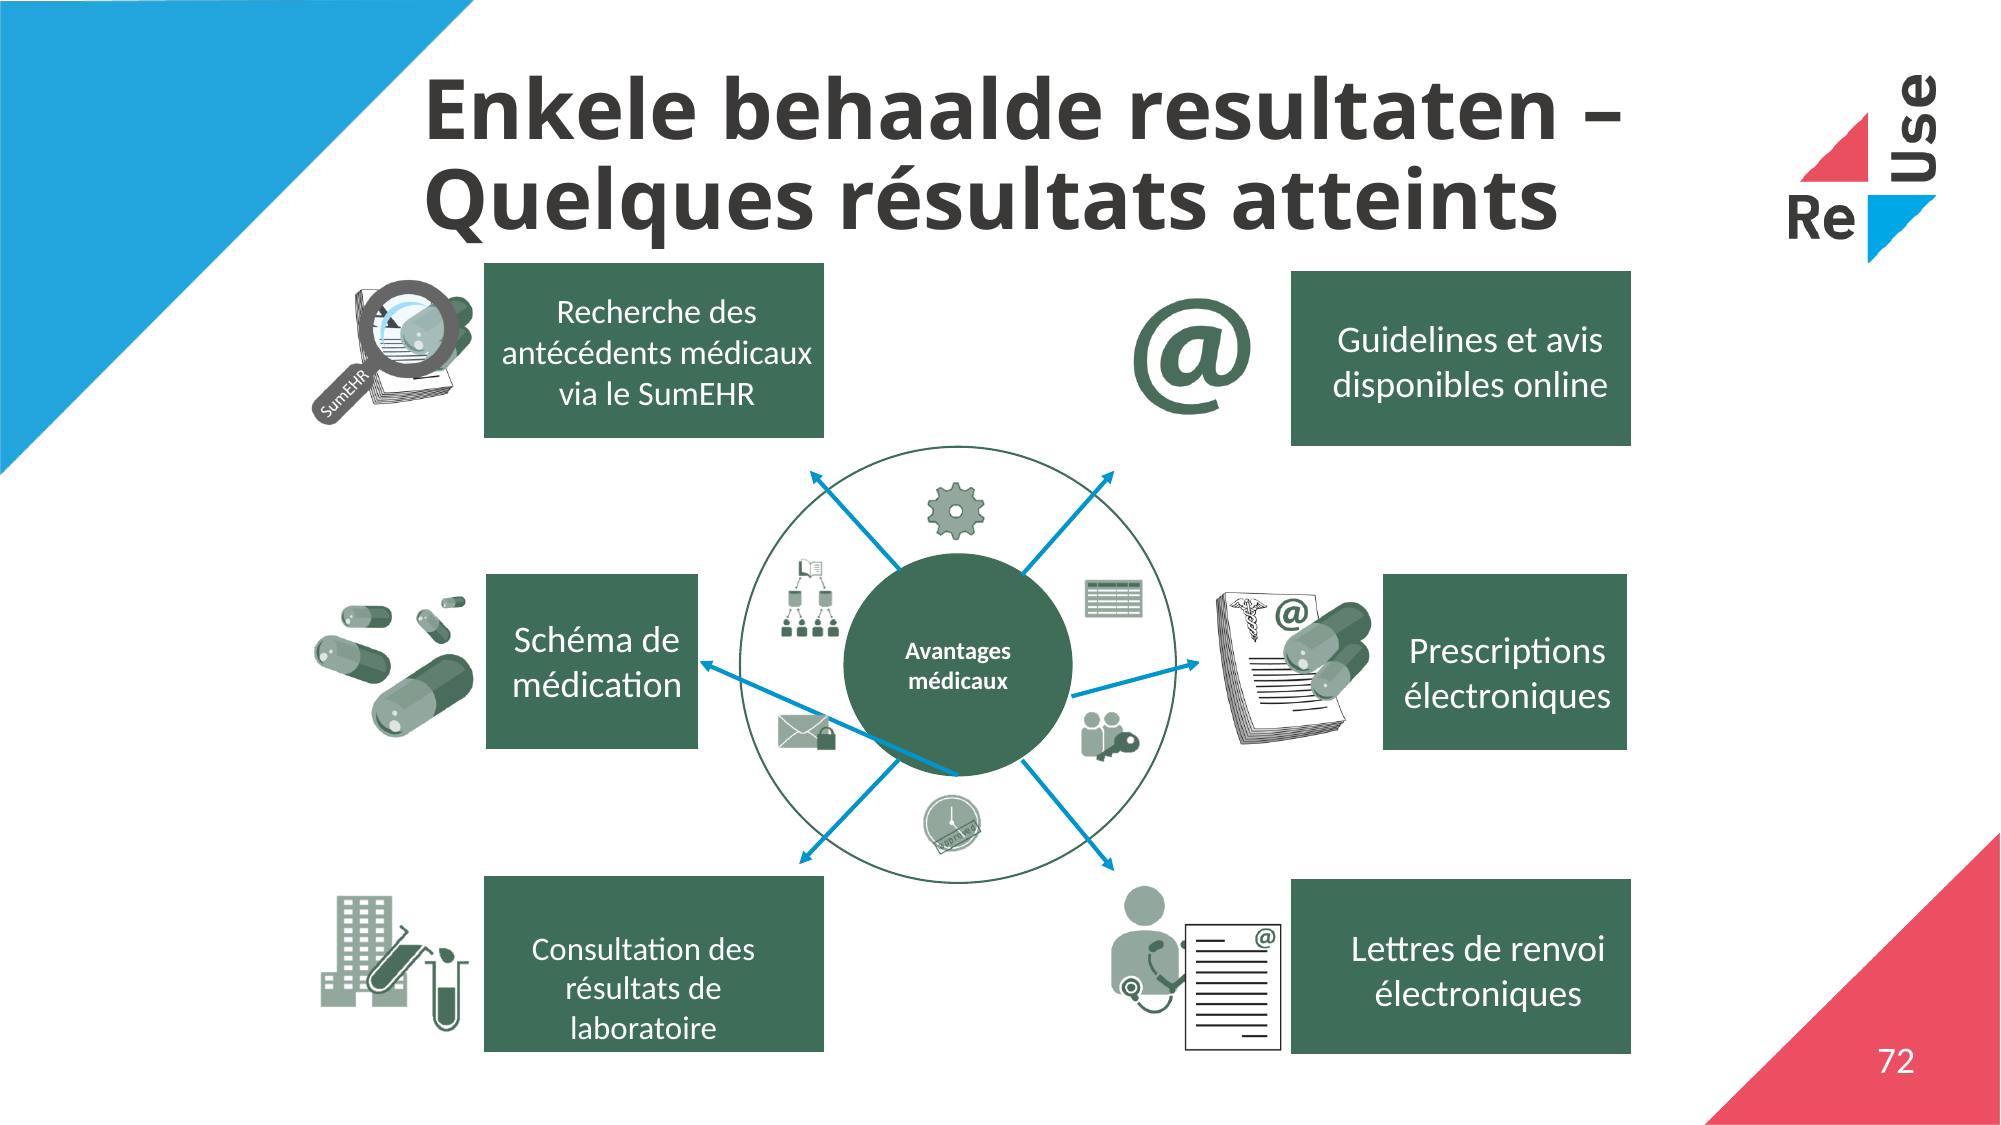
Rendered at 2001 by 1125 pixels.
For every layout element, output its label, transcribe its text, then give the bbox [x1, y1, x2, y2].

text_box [1098, 870, 1636, 1066]
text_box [1200, 573, 1650, 757]
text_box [299, 259, 829, 457]
picture [1704, 832, 2000, 1125]
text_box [293, 875, 826, 1055]
title Enkele behaalde resultaten – Quelques résultats atteints [407, 59, 1863, 278]
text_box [699, 446, 1201, 883]
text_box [295, 572, 700, 756]
text_box 72 [1862, 1028, 1974, 1105]
picture [0, 0, 475, 475]
picture [1863, 75, 1936, 263]
picture [1871, 198, 1936, 263]
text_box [1100, 269, 1636, 447]
